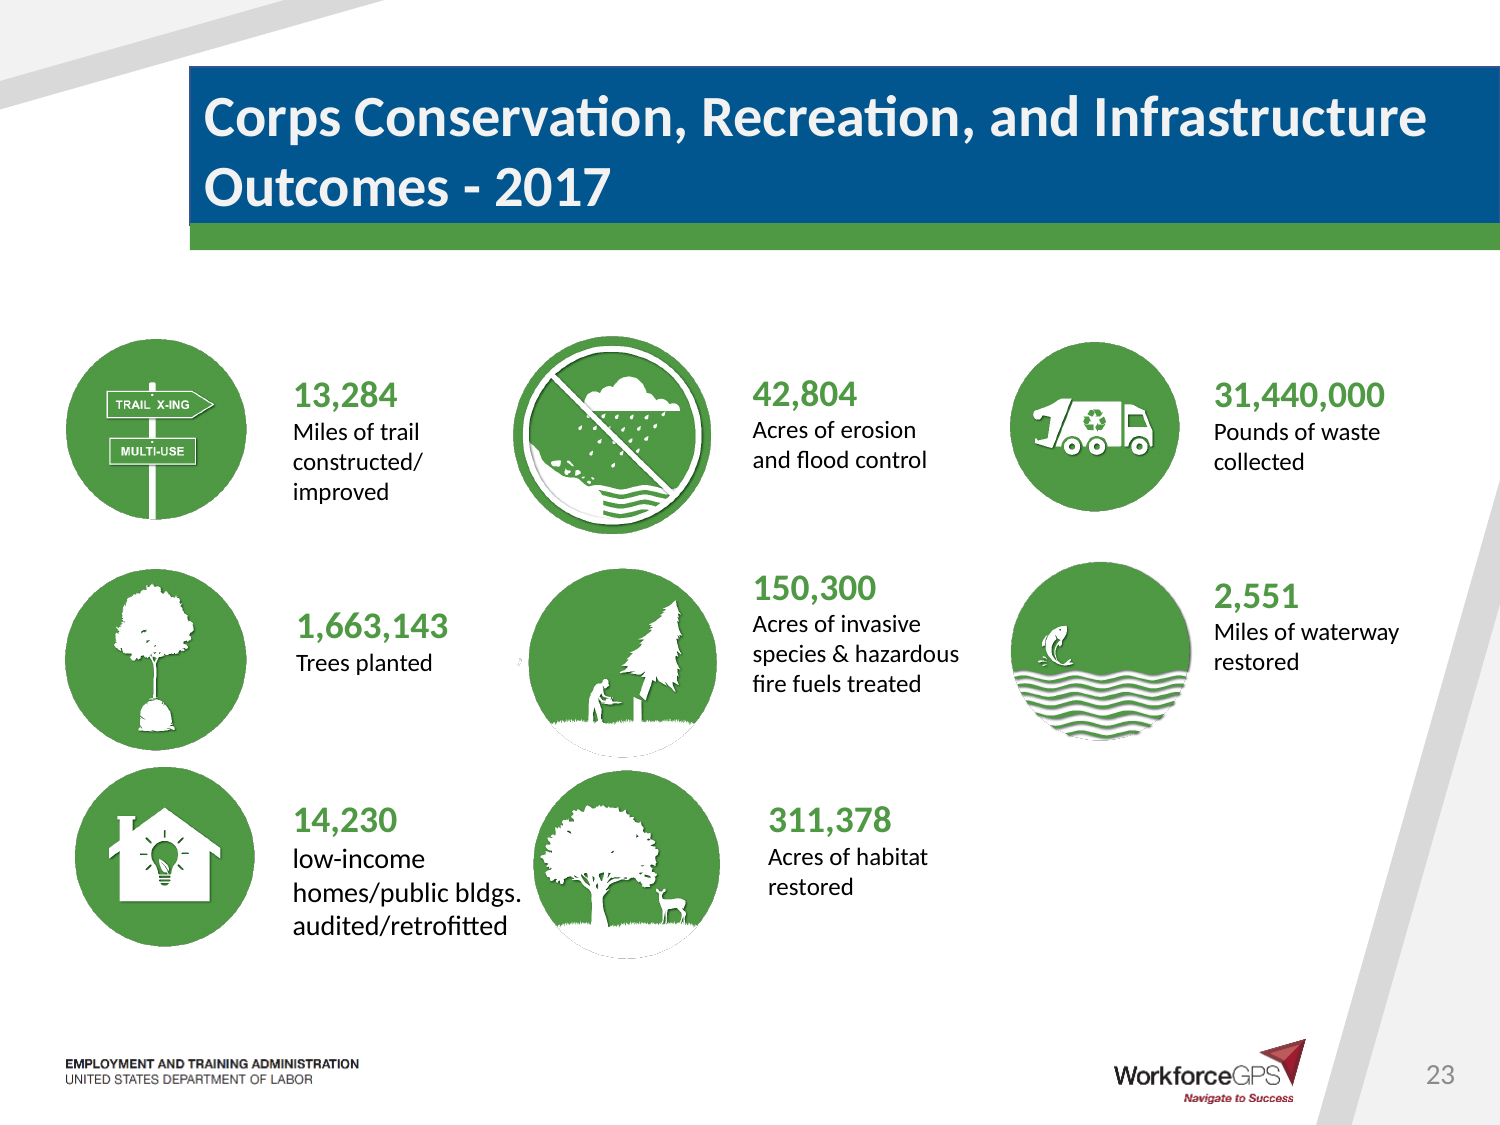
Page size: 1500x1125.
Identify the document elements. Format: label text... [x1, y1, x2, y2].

text_box 1,663,143 Trees planted [281, 593, 505, 684]
text_box [189, 223, 1500, 251]
text_box 13,284 Miles of trail constructed/ improved [278, 363, 498, 513]
text_box 2,551 Miles of waterway restored [1203, 563, 1423, 683]
picture [997, 548, 1203, 754]
picture [498, 321, 726, 549]
text_box 14,230 low-income homes/public bldgs. audited/retrofitted [277, 787, 519, 949]
picture [51, 555, 268, 960]
text_box Corps Conservation, Recreation, and Infrastructure Outcomes - 2017 [189, 67, 1500, 223]
picture [514, 554, 734, 972]
picture [997, 329, 1192, 524]
picture [59, 1053, 370, 1092]
text_box 42,804 Acres of erosion and flood control [737, 361, 962, 482]
text_box 311,378 Acres of habitat restored [753, 787, 977, 908]
slide_number 23 [1260, 1042, 1471, 1103]
picture [1112, 1038, 1308, 1105]
text_box 150,300 Acres of invasive species & hazardous fire fuels treated [737, 555, 977, 705]
text_box 31,440,000 Pounds of waste collected [1198, 363, 1423, 483]
picture [52, 325, 260, 533]
